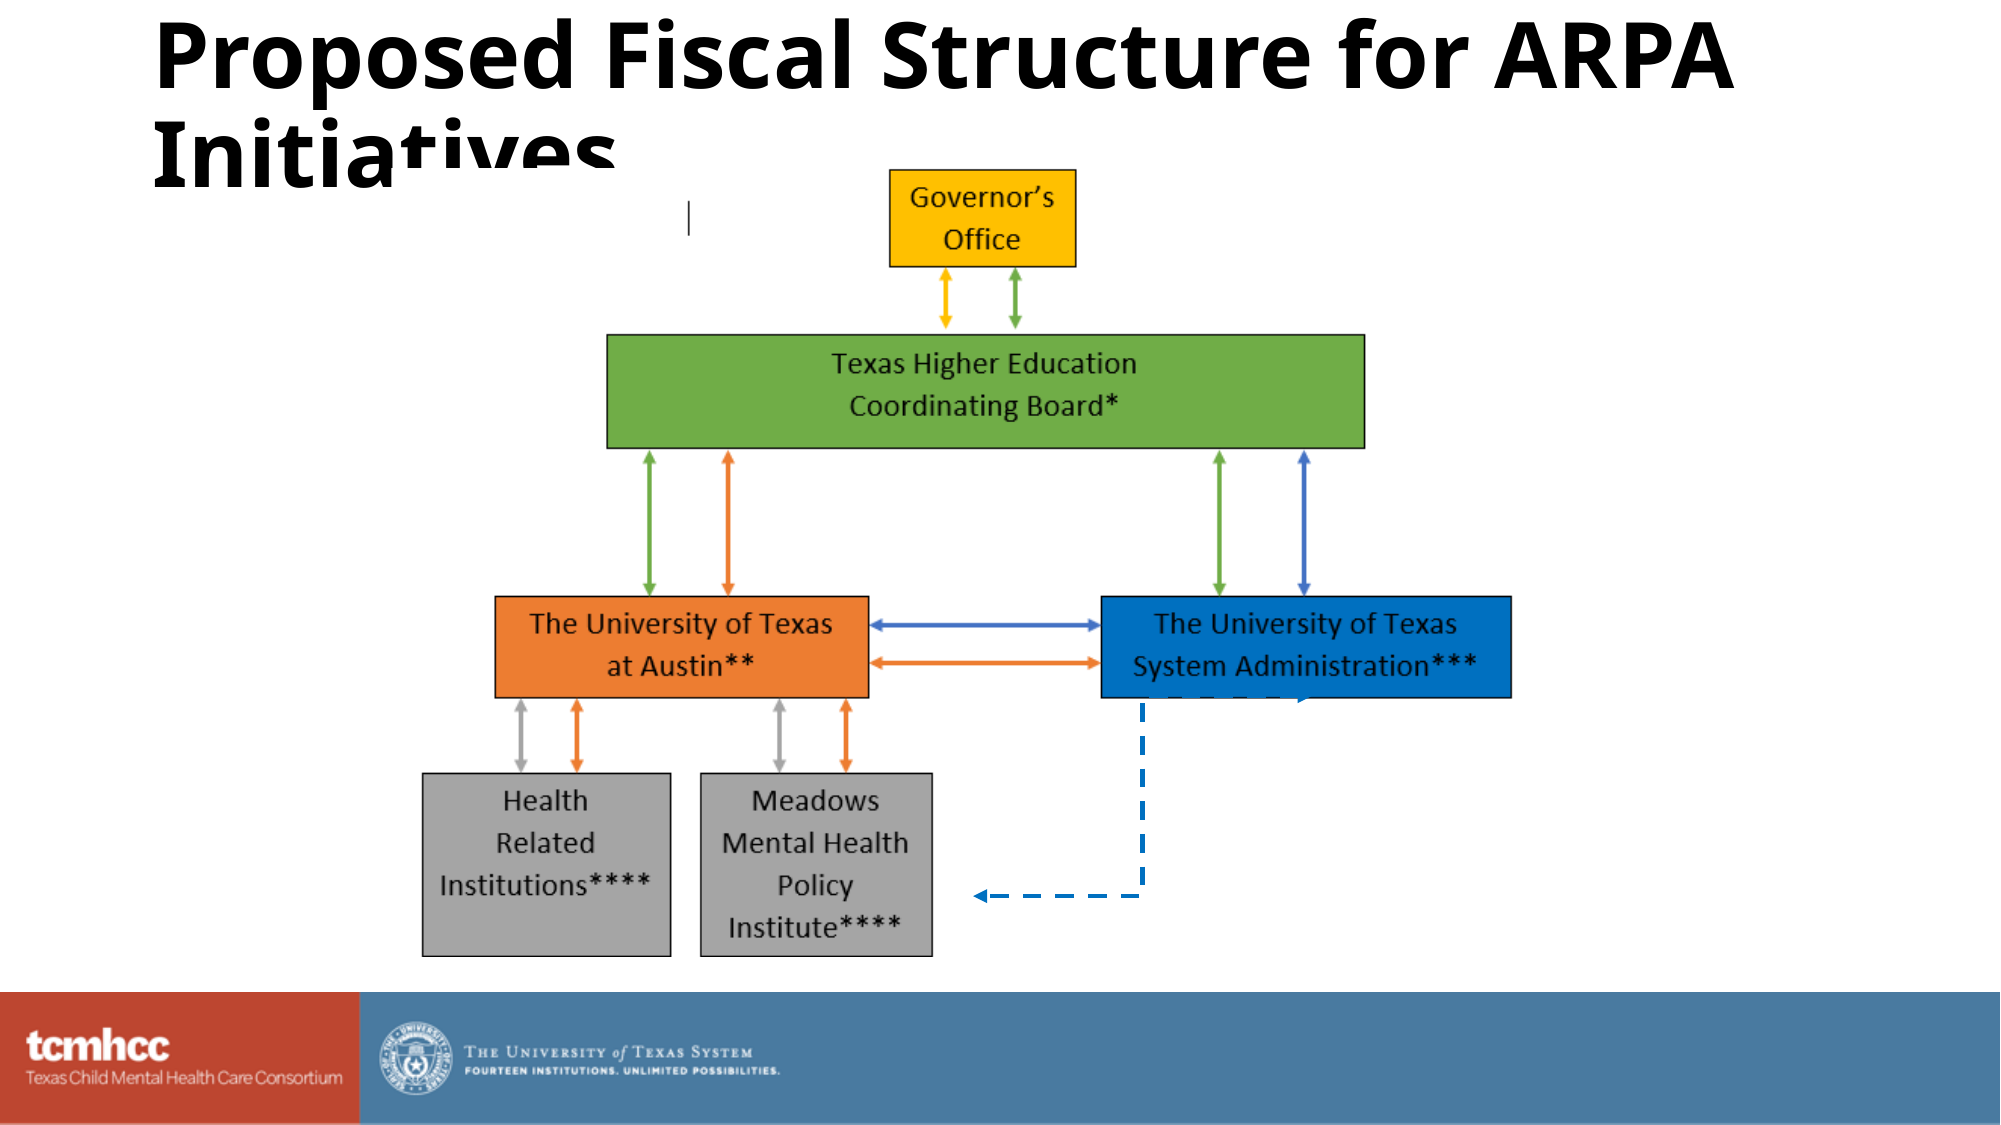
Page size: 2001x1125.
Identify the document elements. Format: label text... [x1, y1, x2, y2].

picture [391, 168, 1555, 957]
text_box Proposed Fiscal Structure for ARPA Initiatives [137, 0, 1863, 218]
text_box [973, 696, 1312, 897]
picture [0, 992, 2000, 1125]
